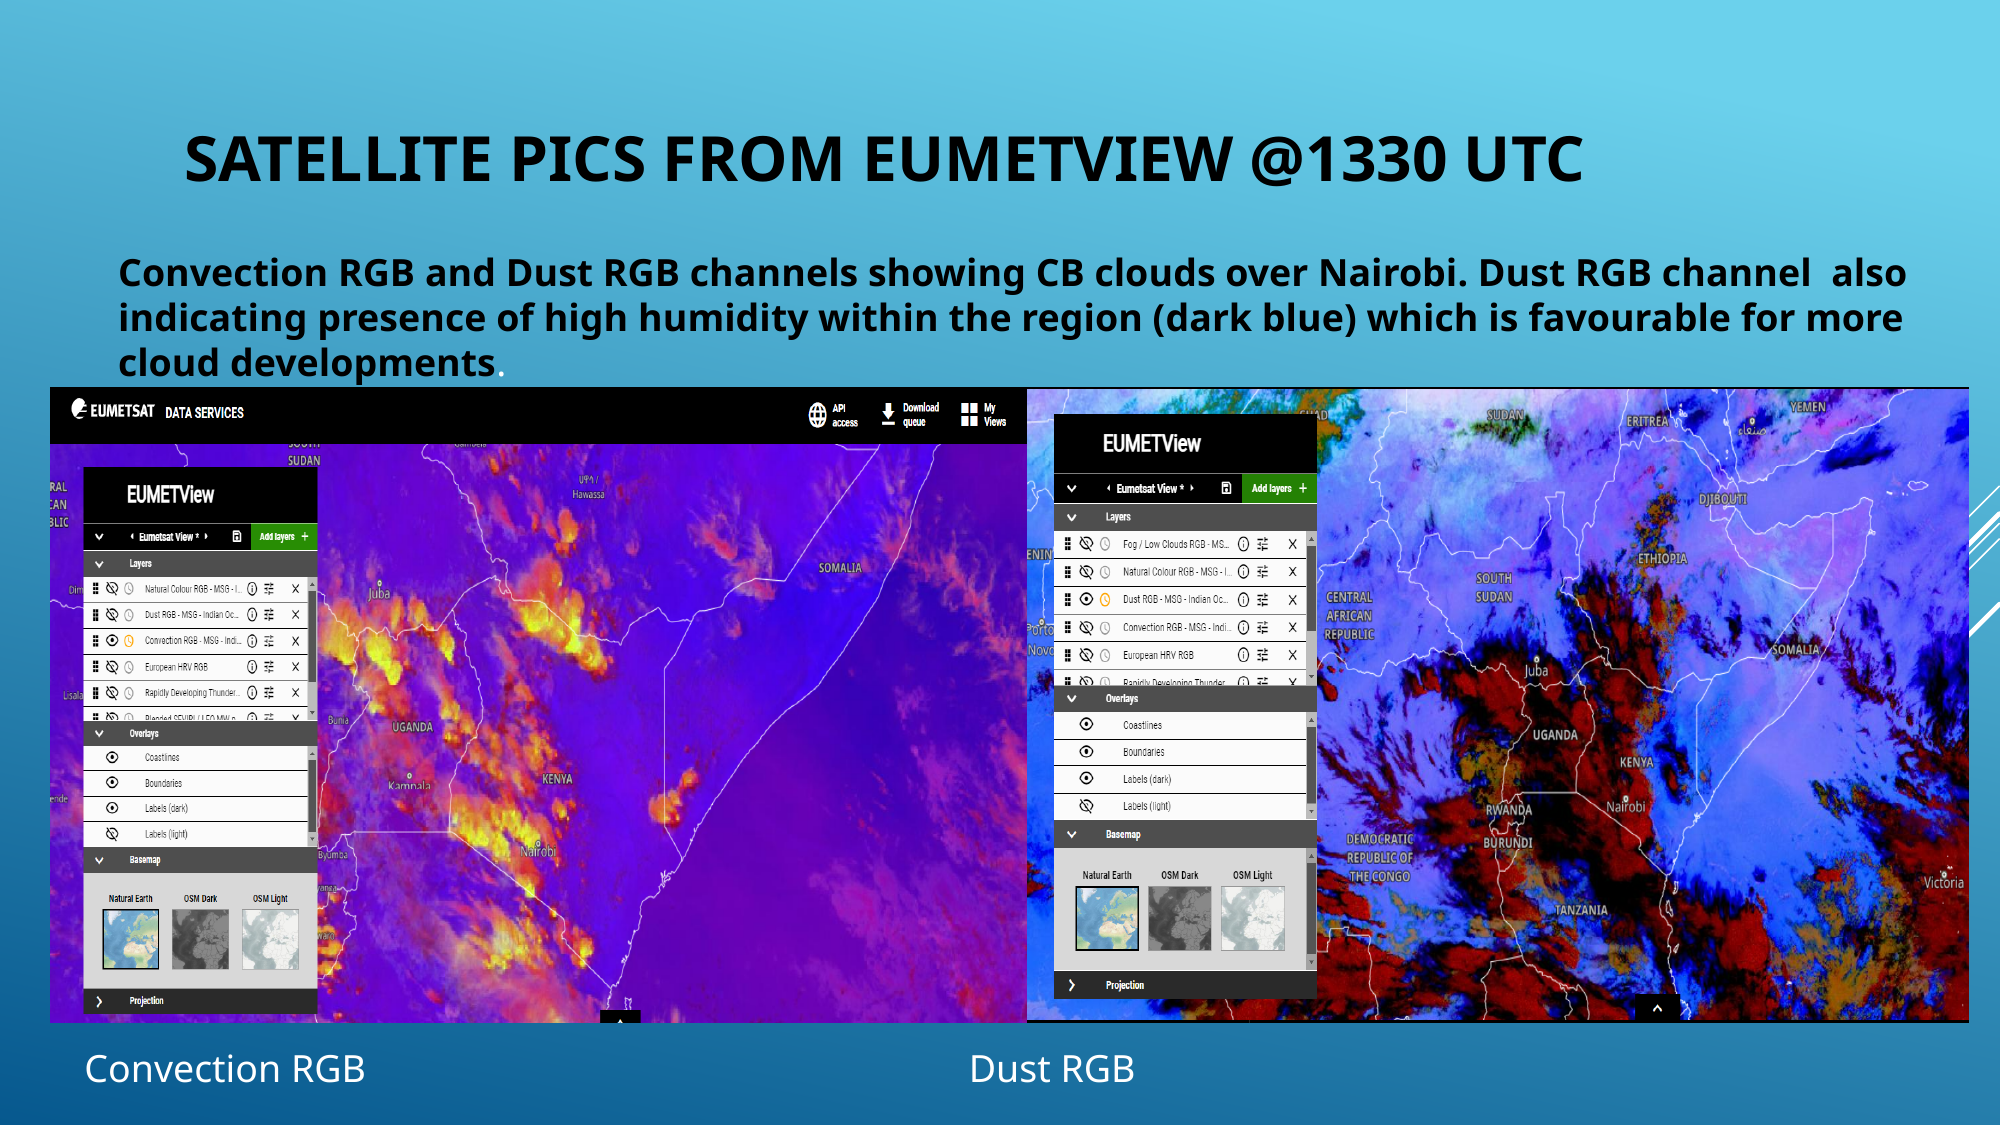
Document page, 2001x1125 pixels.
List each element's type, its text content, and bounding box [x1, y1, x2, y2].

picture [1027, 387, 1969, 1023]
title Satellite pics from eumetview @1330 utc [169, 86, 1777, 226]
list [50, 387, 1027, 1023]
text_box Convection RGB Dust RGB [69, 1037, 1885, 1098]
text_box Convection RGB and Dust RGB channels showing CB clouds over Nairobi. Dust RGB channel also indicating presence of high humidity within the region (dark blue) which is favourable for more cloud developments. [103, 241, 1953, 387]
